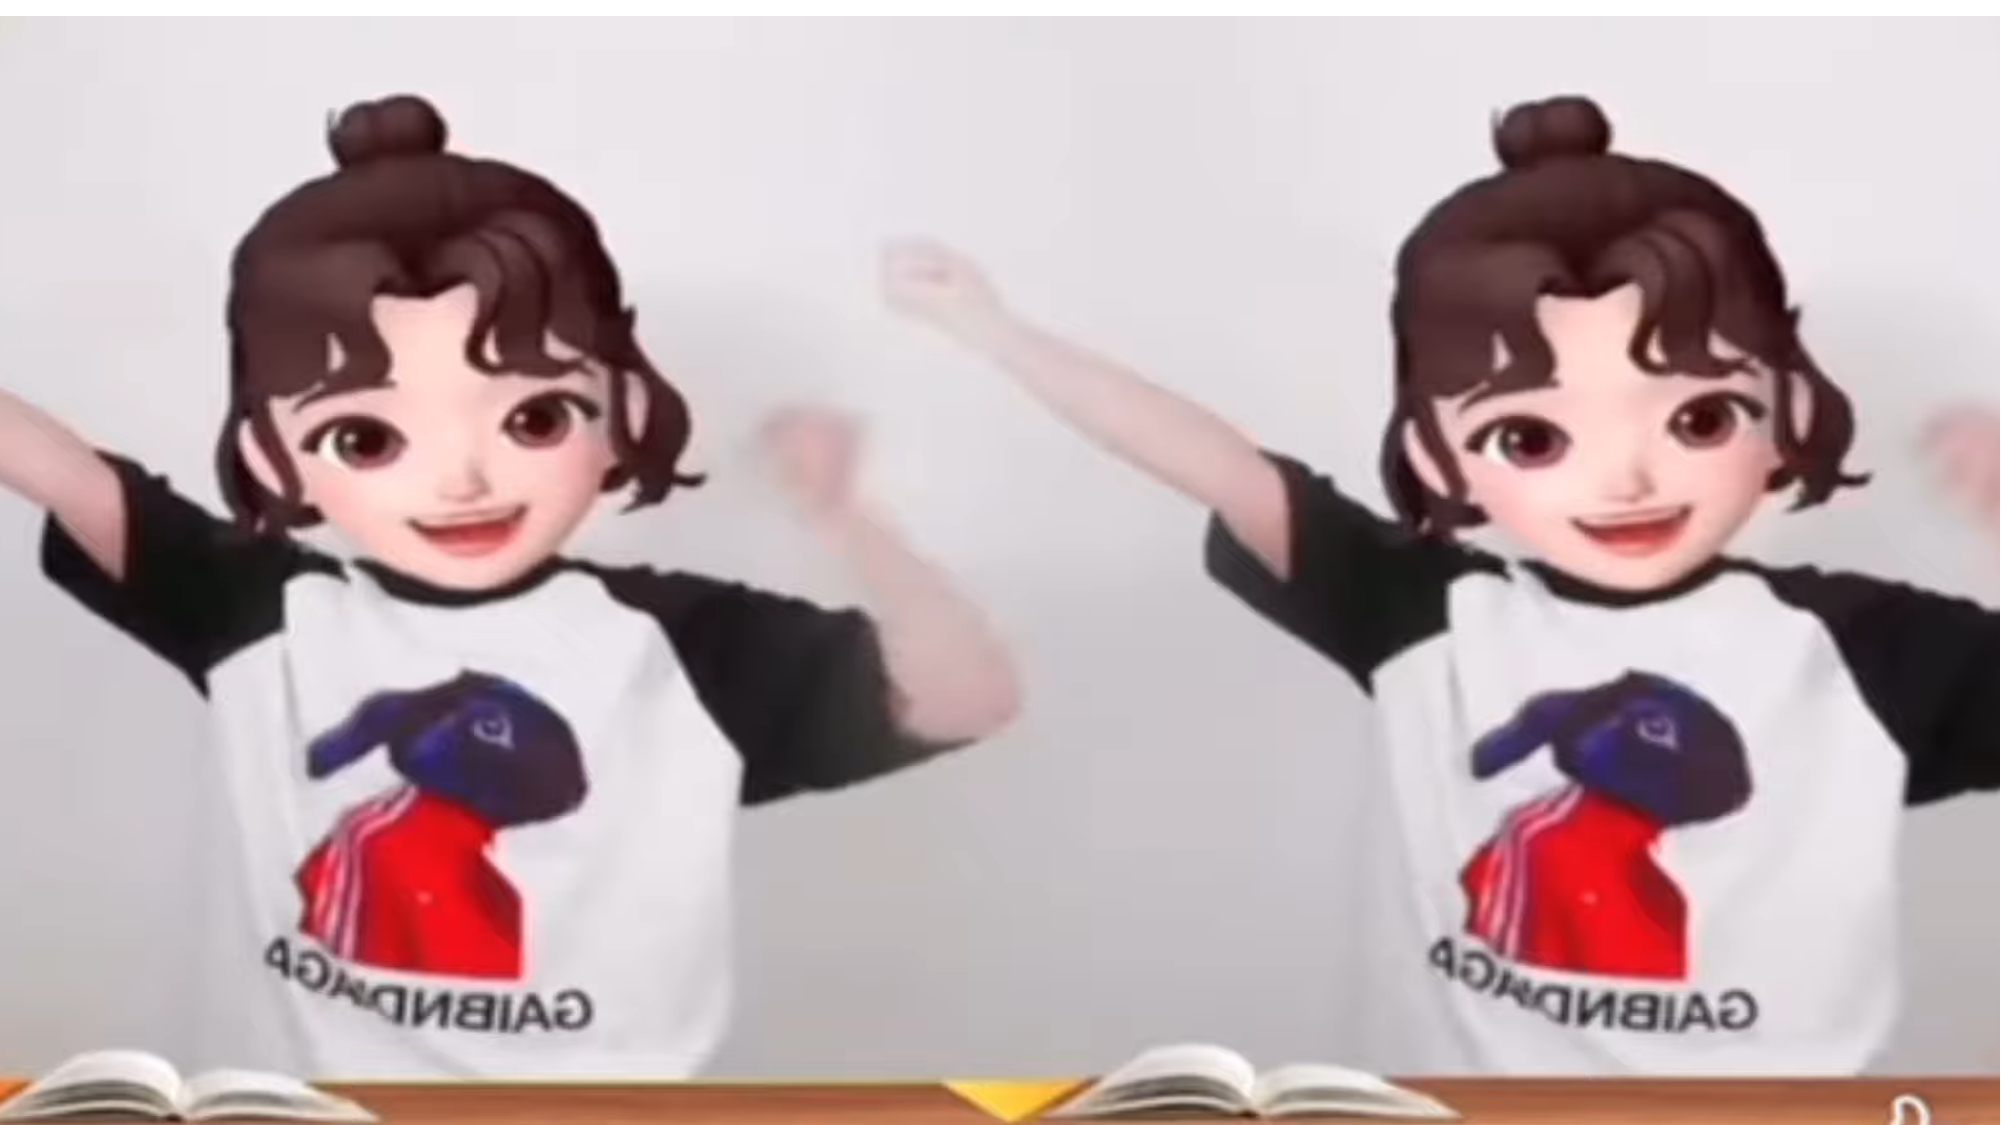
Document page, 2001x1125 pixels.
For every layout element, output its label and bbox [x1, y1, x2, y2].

text_box [0, 15, 2000, 1125]
